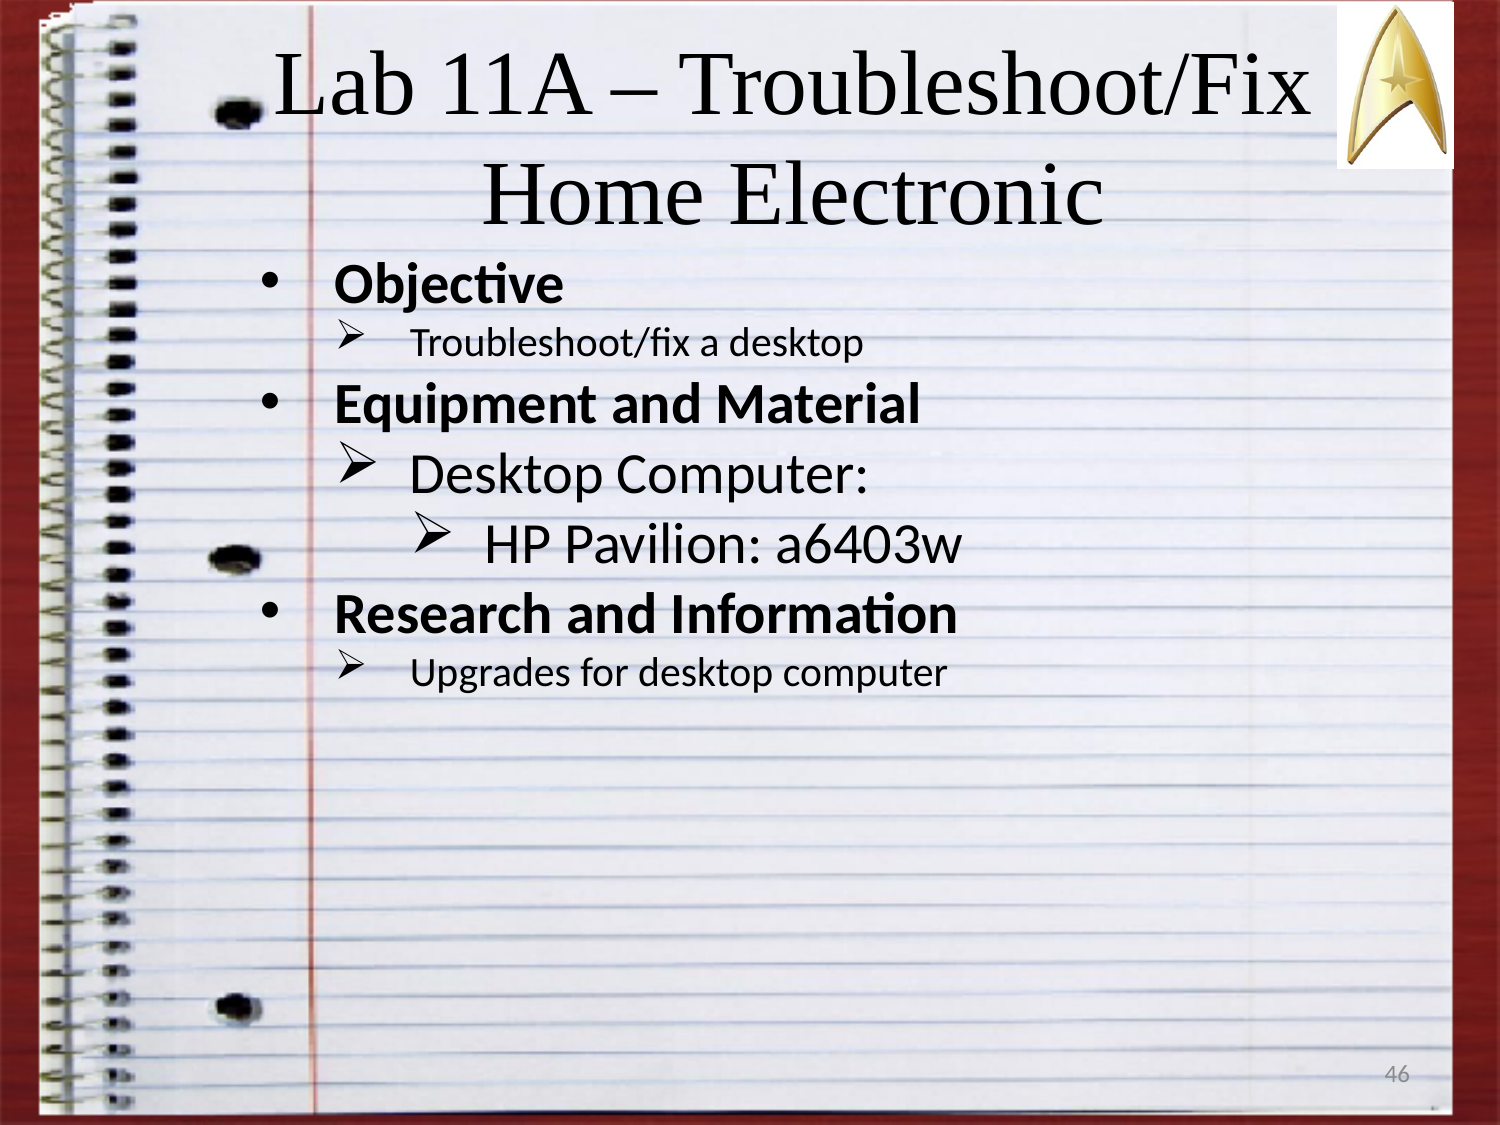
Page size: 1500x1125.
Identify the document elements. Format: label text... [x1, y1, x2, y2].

text_box Lab 11A – Troubleshoot/Fix Home Electronic [199, 2, 1388, 263]
text_box Objective Troubleshoot/fix a desktop Equipment and Material Desktop Computer: HP Pavilion: a6403w Research and Information Upgrades for desktop computer [244, 237, 1445, 753]
picture [0, 0, 1500, 1125]
slide_number 46 [1074, 1042, 1425, 1103]
